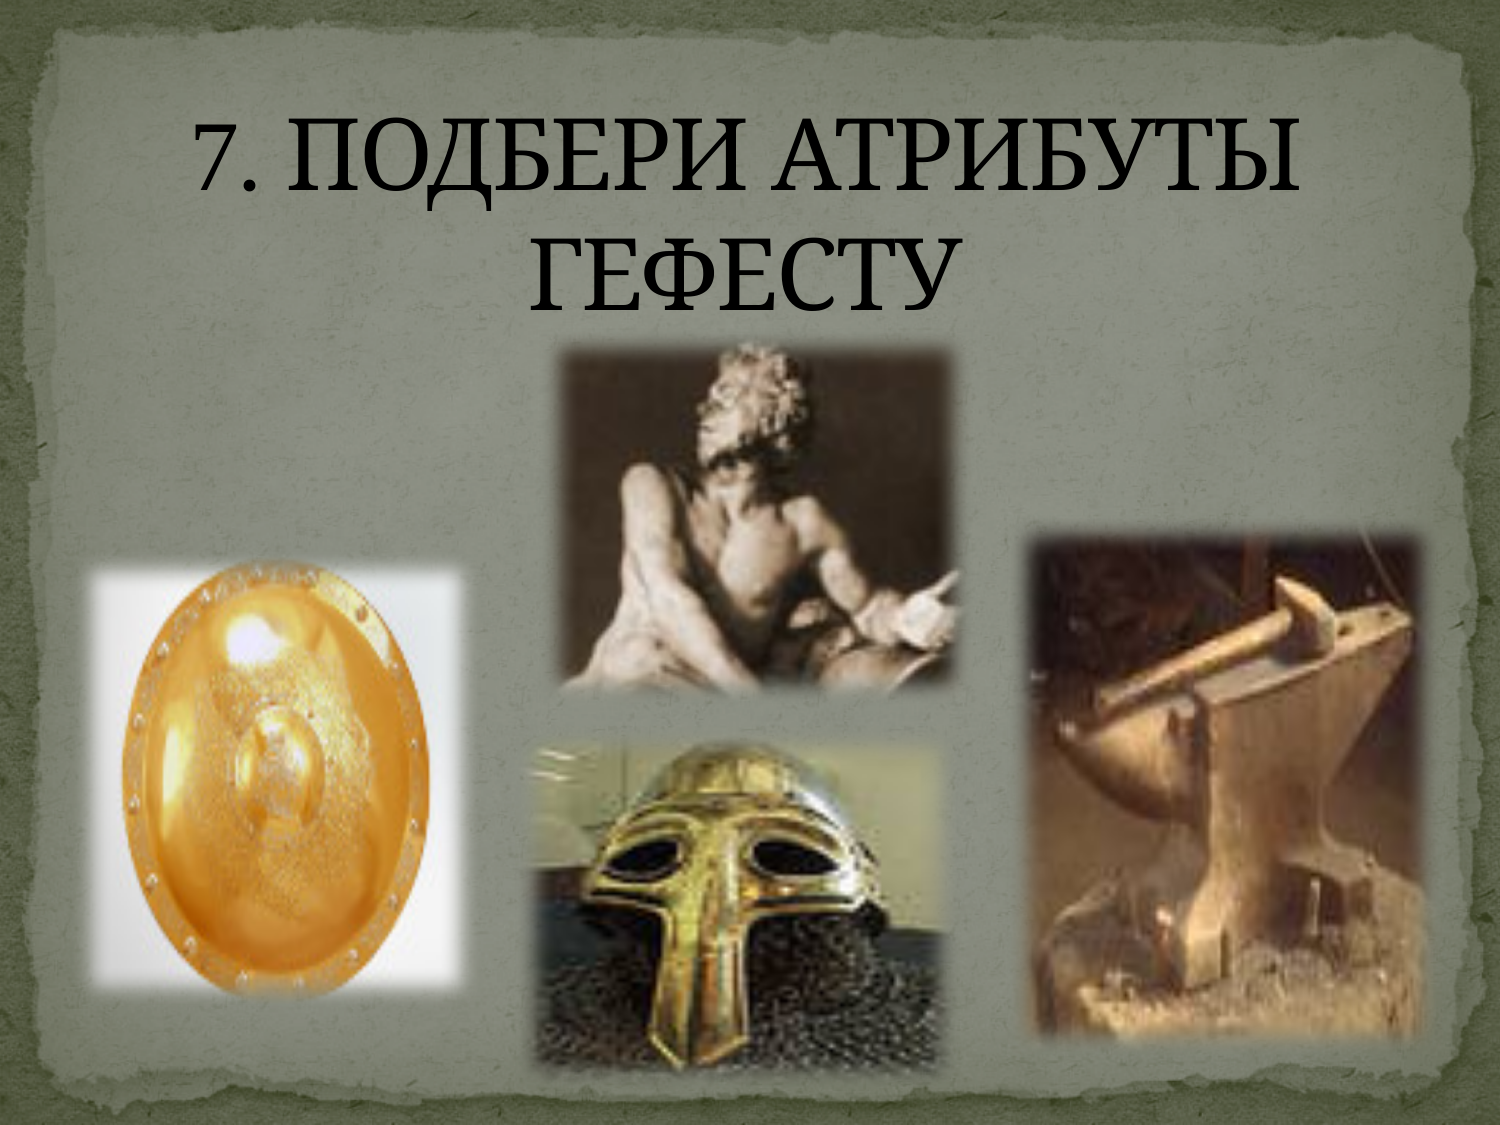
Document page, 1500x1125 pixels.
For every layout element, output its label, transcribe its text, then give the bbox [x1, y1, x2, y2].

picture [72, 552, 480, 1007]
picture [517, 728, 961, 1089]
title 7. ПОДБЕРИ АТРИБУТЫ ГЕФЕСТУ [70, 35, 1421, 339]
picture [1009, 517, 1440, 1054]
picture [540, 329, 972, 703]
